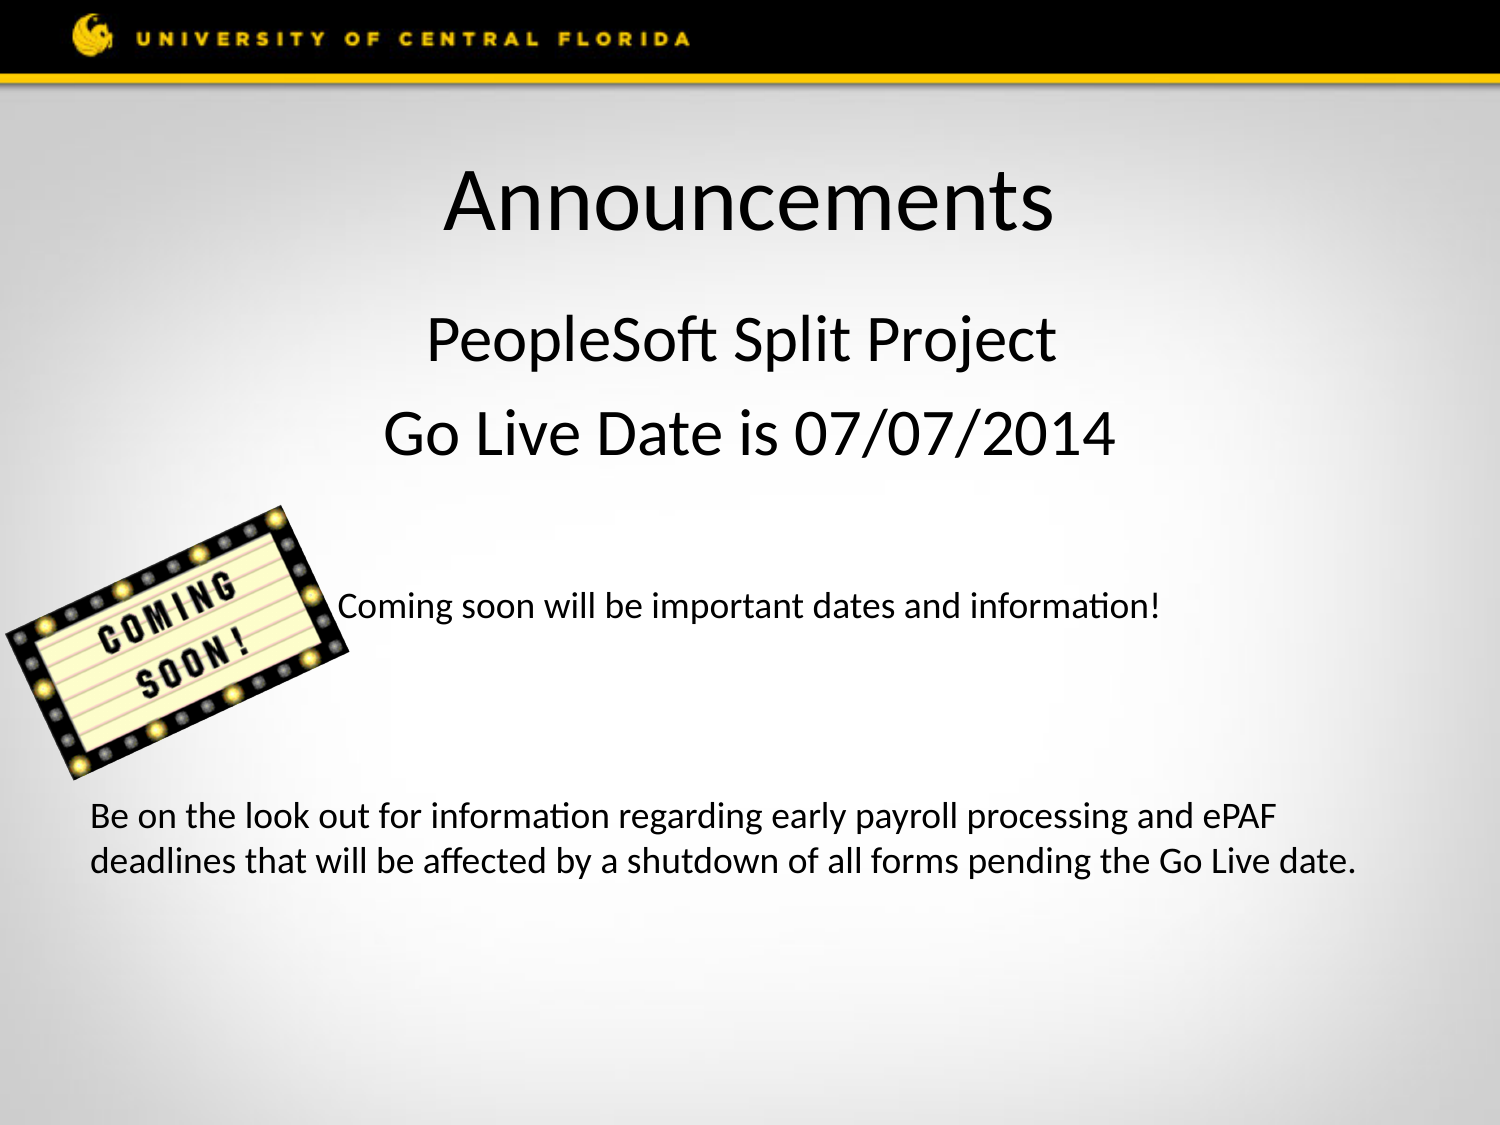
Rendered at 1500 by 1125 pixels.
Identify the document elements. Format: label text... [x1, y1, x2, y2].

title Announcements [75, 125, 1425, 263]
picture [0, 0, 1500, 1125]
list PeopleSoft Split Project Go Live Date is 07/07/2014 Coming soon will be important dates and information! Be on the look out for information regarding early payroll processing and ePAF deadlines that will be affected by a shutdown of all forms pending the Go Live date. [75, 287, 1425, 1005]
